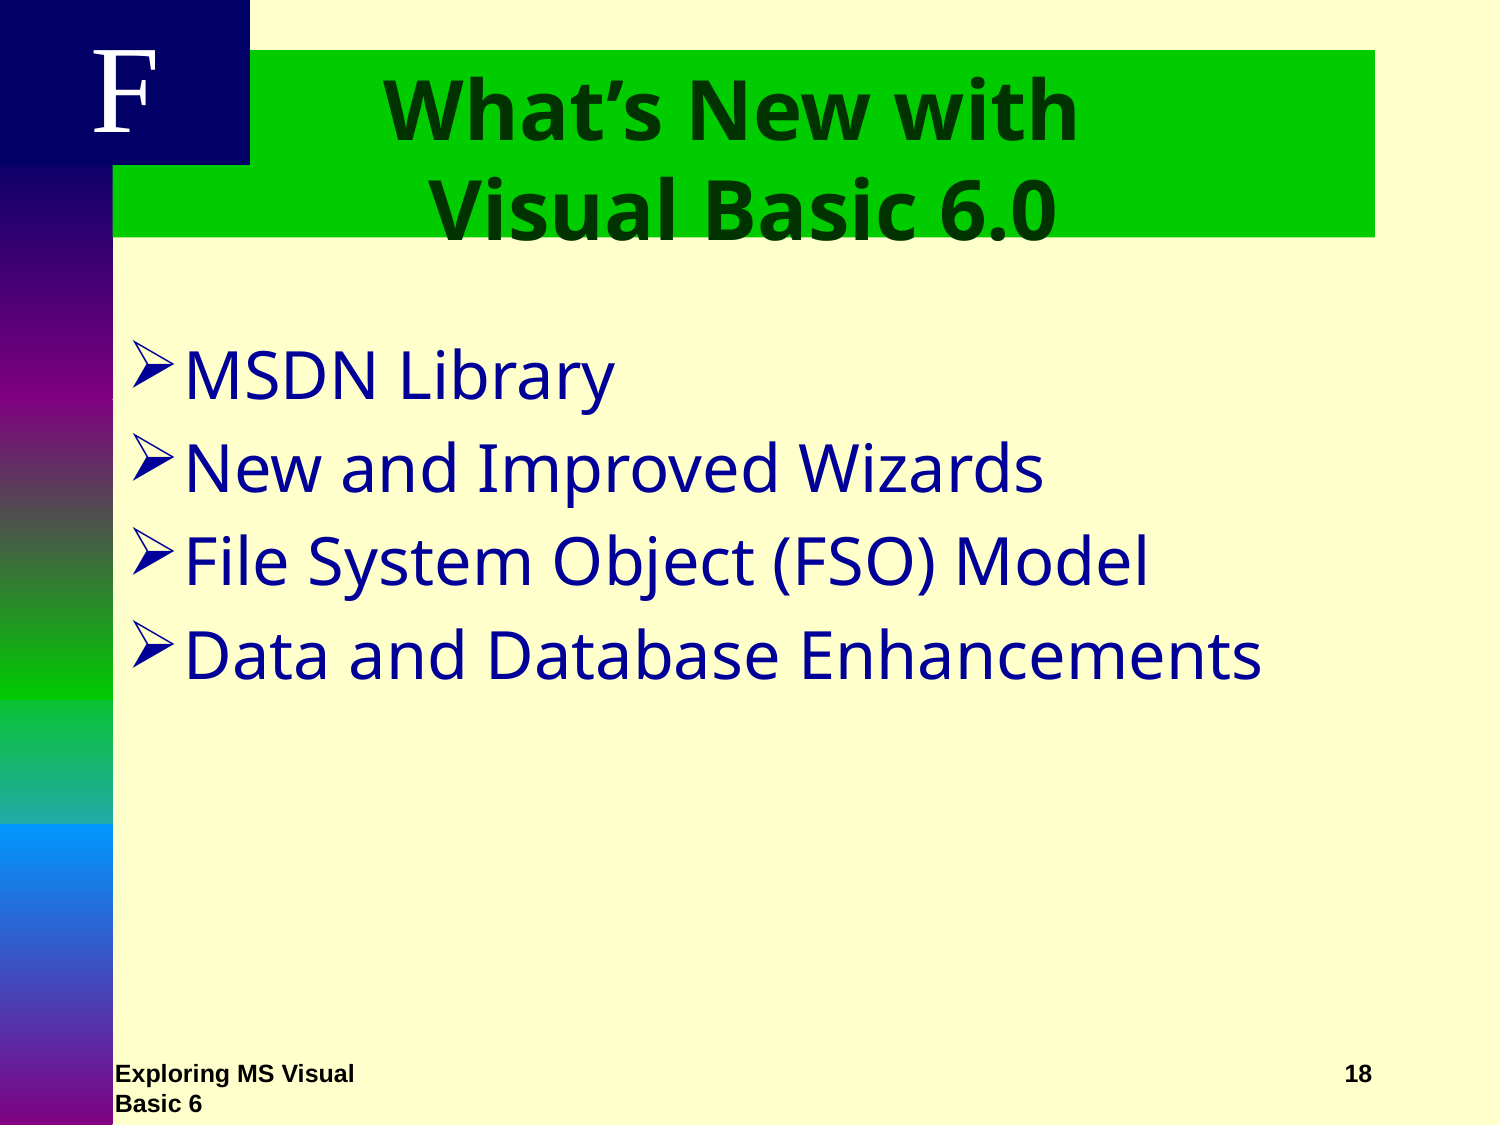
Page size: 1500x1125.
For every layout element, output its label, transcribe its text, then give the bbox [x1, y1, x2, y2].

slide_number Exploring MS Visual Basic 6 [99, 1050, 413, 1125]
slide_number 18 [1074, 1050, 1388, 1125]
text_box F [0, 0, 250, 165]
title What’s New with Visual Basic 6.0 [112, 50, 1375, 238]
list MSDN Library New and Improved Wizards File System Object (FSO) Model Data and Database Enhancements [112, 324, 1388, 1000]
